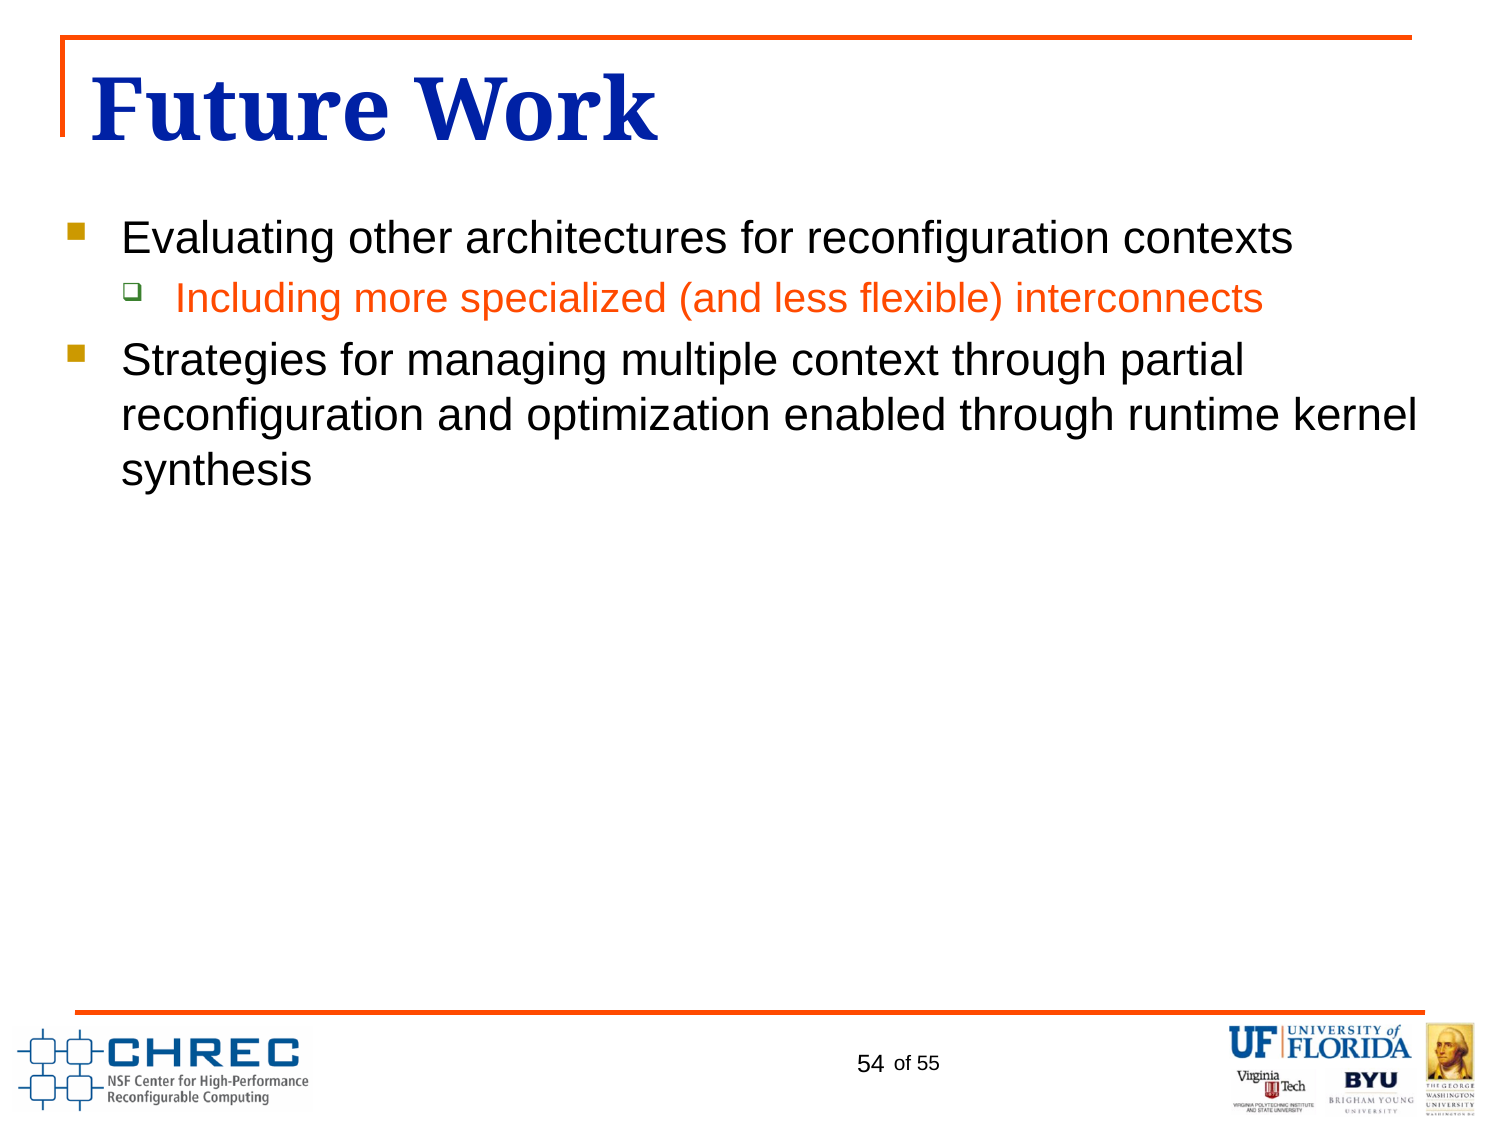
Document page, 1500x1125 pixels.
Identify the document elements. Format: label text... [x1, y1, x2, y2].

title Future Work [74, 45, 1426, 199]
slide_number 54 [600, 1025, 900, 1100]
list Evaluating other architectures for reconfiguration contexts Including more specialized (and less flexible) interconnects Strategies for managing multiple context through partial reconfiguration and optimization enabled through runtime kernel synthesis [49, 199, 1451, 1006]
picture [12, 1026, 313, 1112]
picture [1224, 1021, 1475, 1117]
